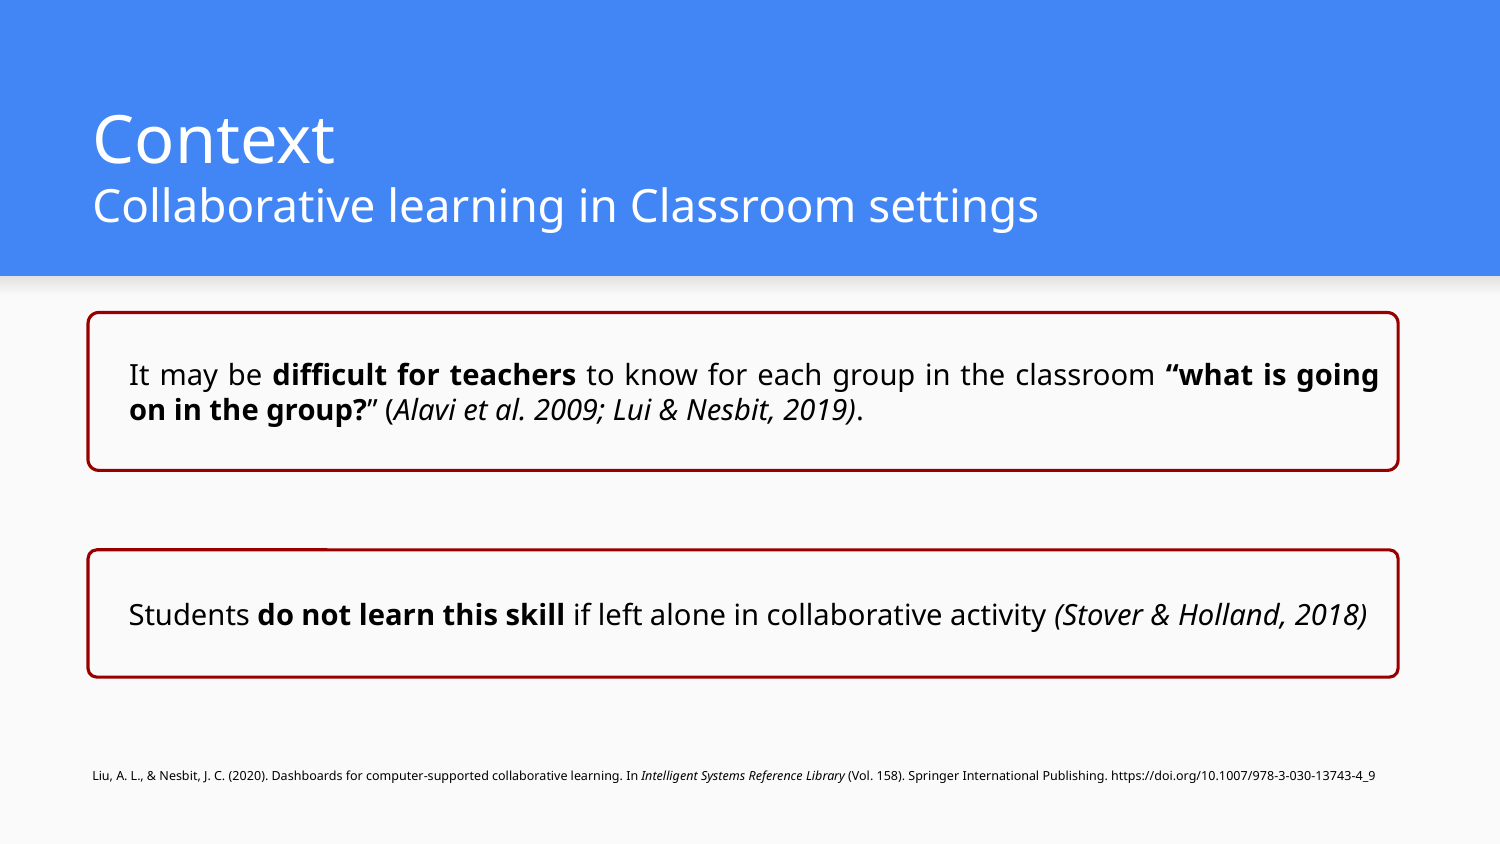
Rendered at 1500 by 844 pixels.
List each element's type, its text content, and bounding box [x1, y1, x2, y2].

text_box Students do not learn this skill if left alone in collaborative activity (Stover & Holland, 2018) [87, 549, 1399, 678]
text_box Liu, A. L., & Nesbit, J. C. (2020). Dashboards for computer-supported collaborative learning. In Intelligent Systems Reference Library (Vol. 158). Springer International Publishing. https://doi.org/10.1007/978-3-030-13743-4_9 [77, 756, 1462, 792]
title Context Collaborative learning in Classroom settings [77, 121, 1427, 248]
text_box It may be difficult for teachers to know for each group in the classroom “what is going on in the group?” (Alavi et al. 2009; Lui & Nesbit, 2019). [87, 312, 1399, 471]
